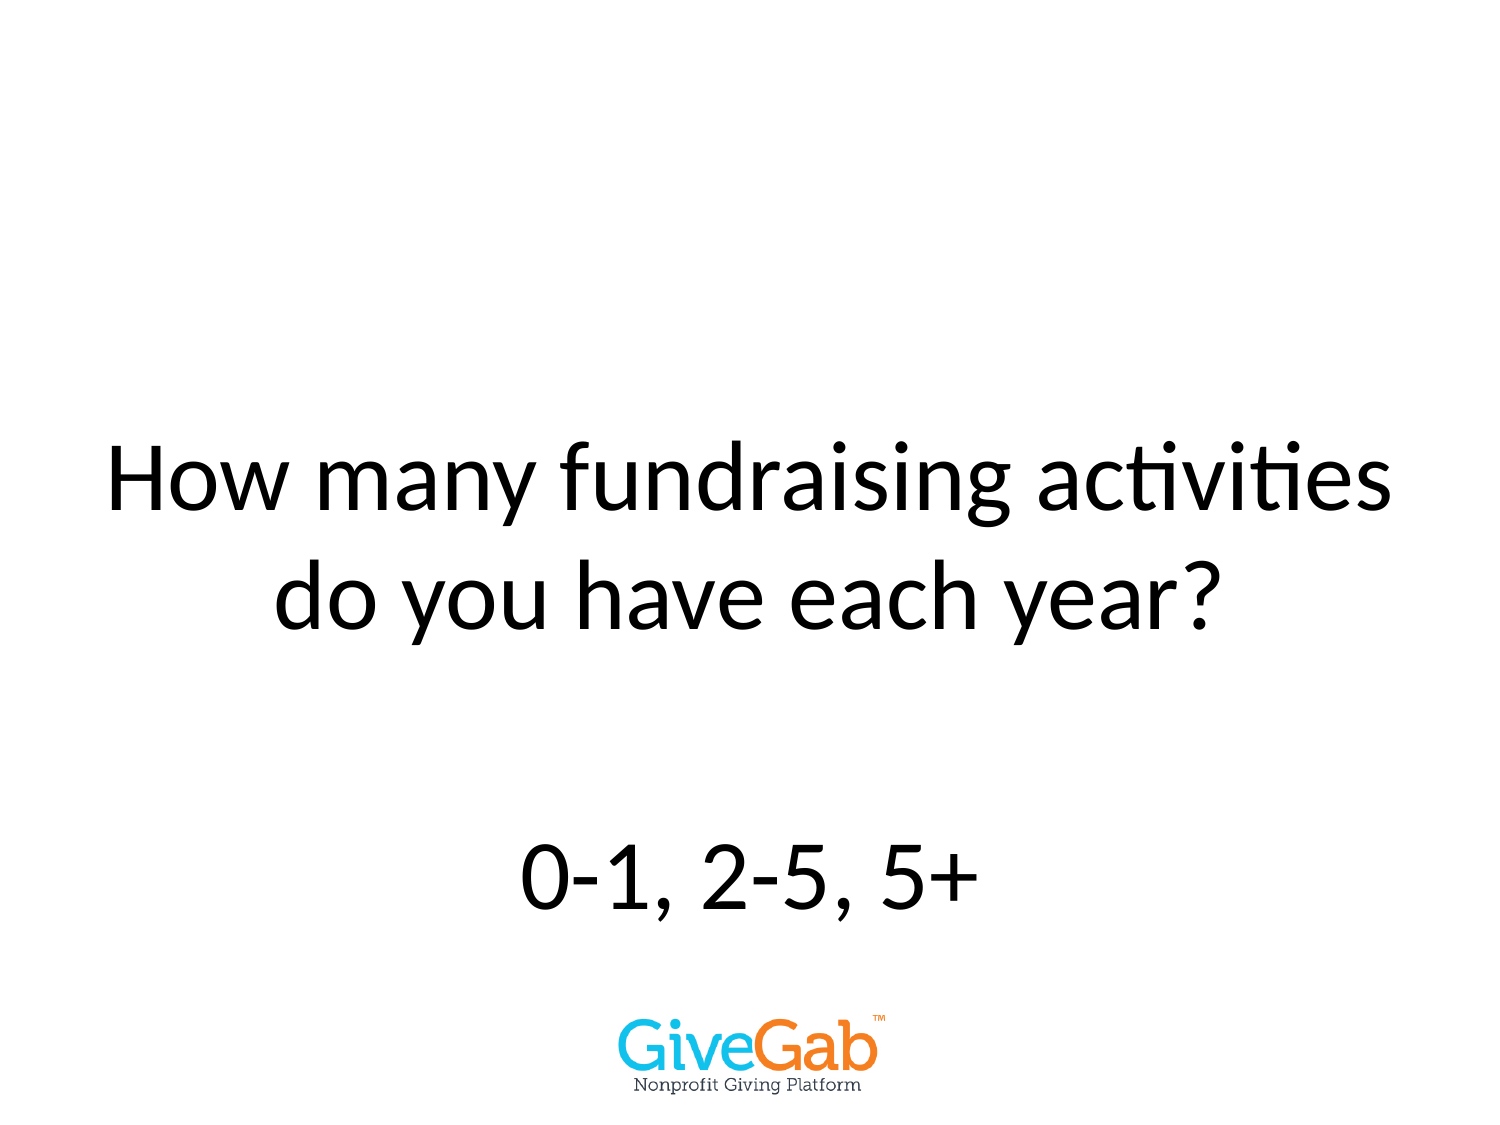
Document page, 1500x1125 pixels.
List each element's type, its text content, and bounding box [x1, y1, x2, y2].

picture [604, 978, 897, 1125]
list How many fundraising activities do you have each year? 0-1, 2-5, 5+ [75, 262, 1425, 1005]
